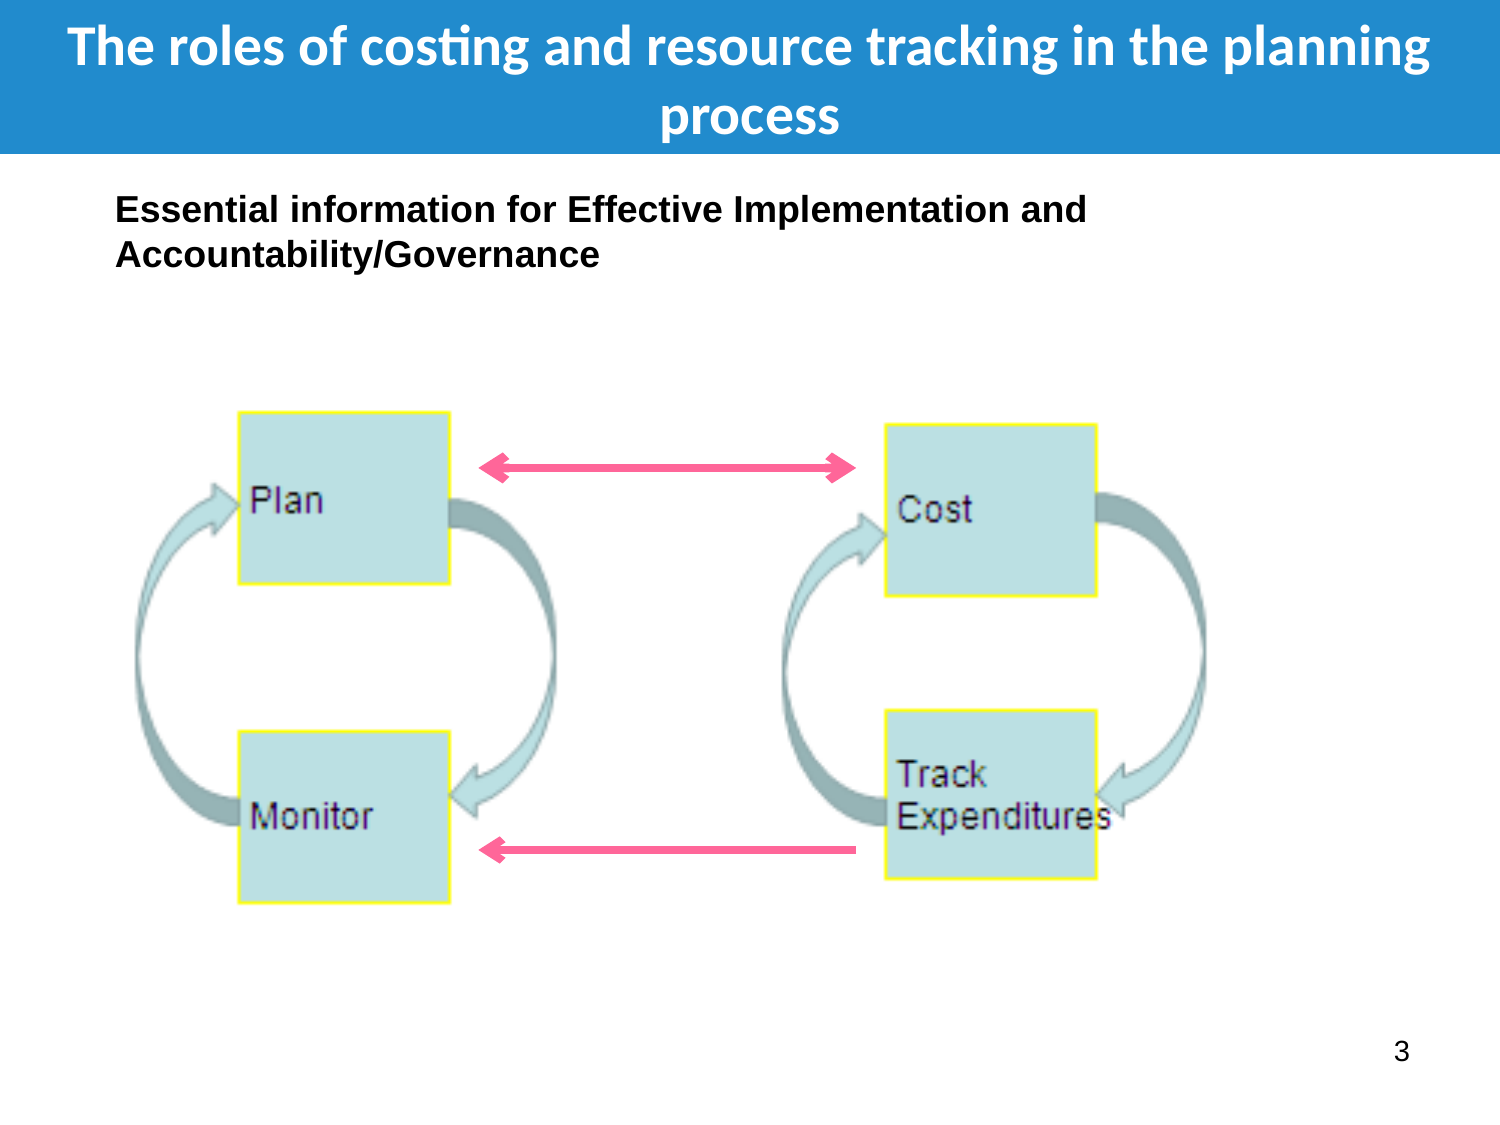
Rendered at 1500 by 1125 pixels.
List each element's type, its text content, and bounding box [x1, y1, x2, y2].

text_box Essential information for Effective Implementation and Accountability/Governance [100, 177, 1436, 283]
picture [60, 329, 1500, 1125]
text_box The roles of costing and resource tracking in the planning process [0, 0, 1500, 154]
